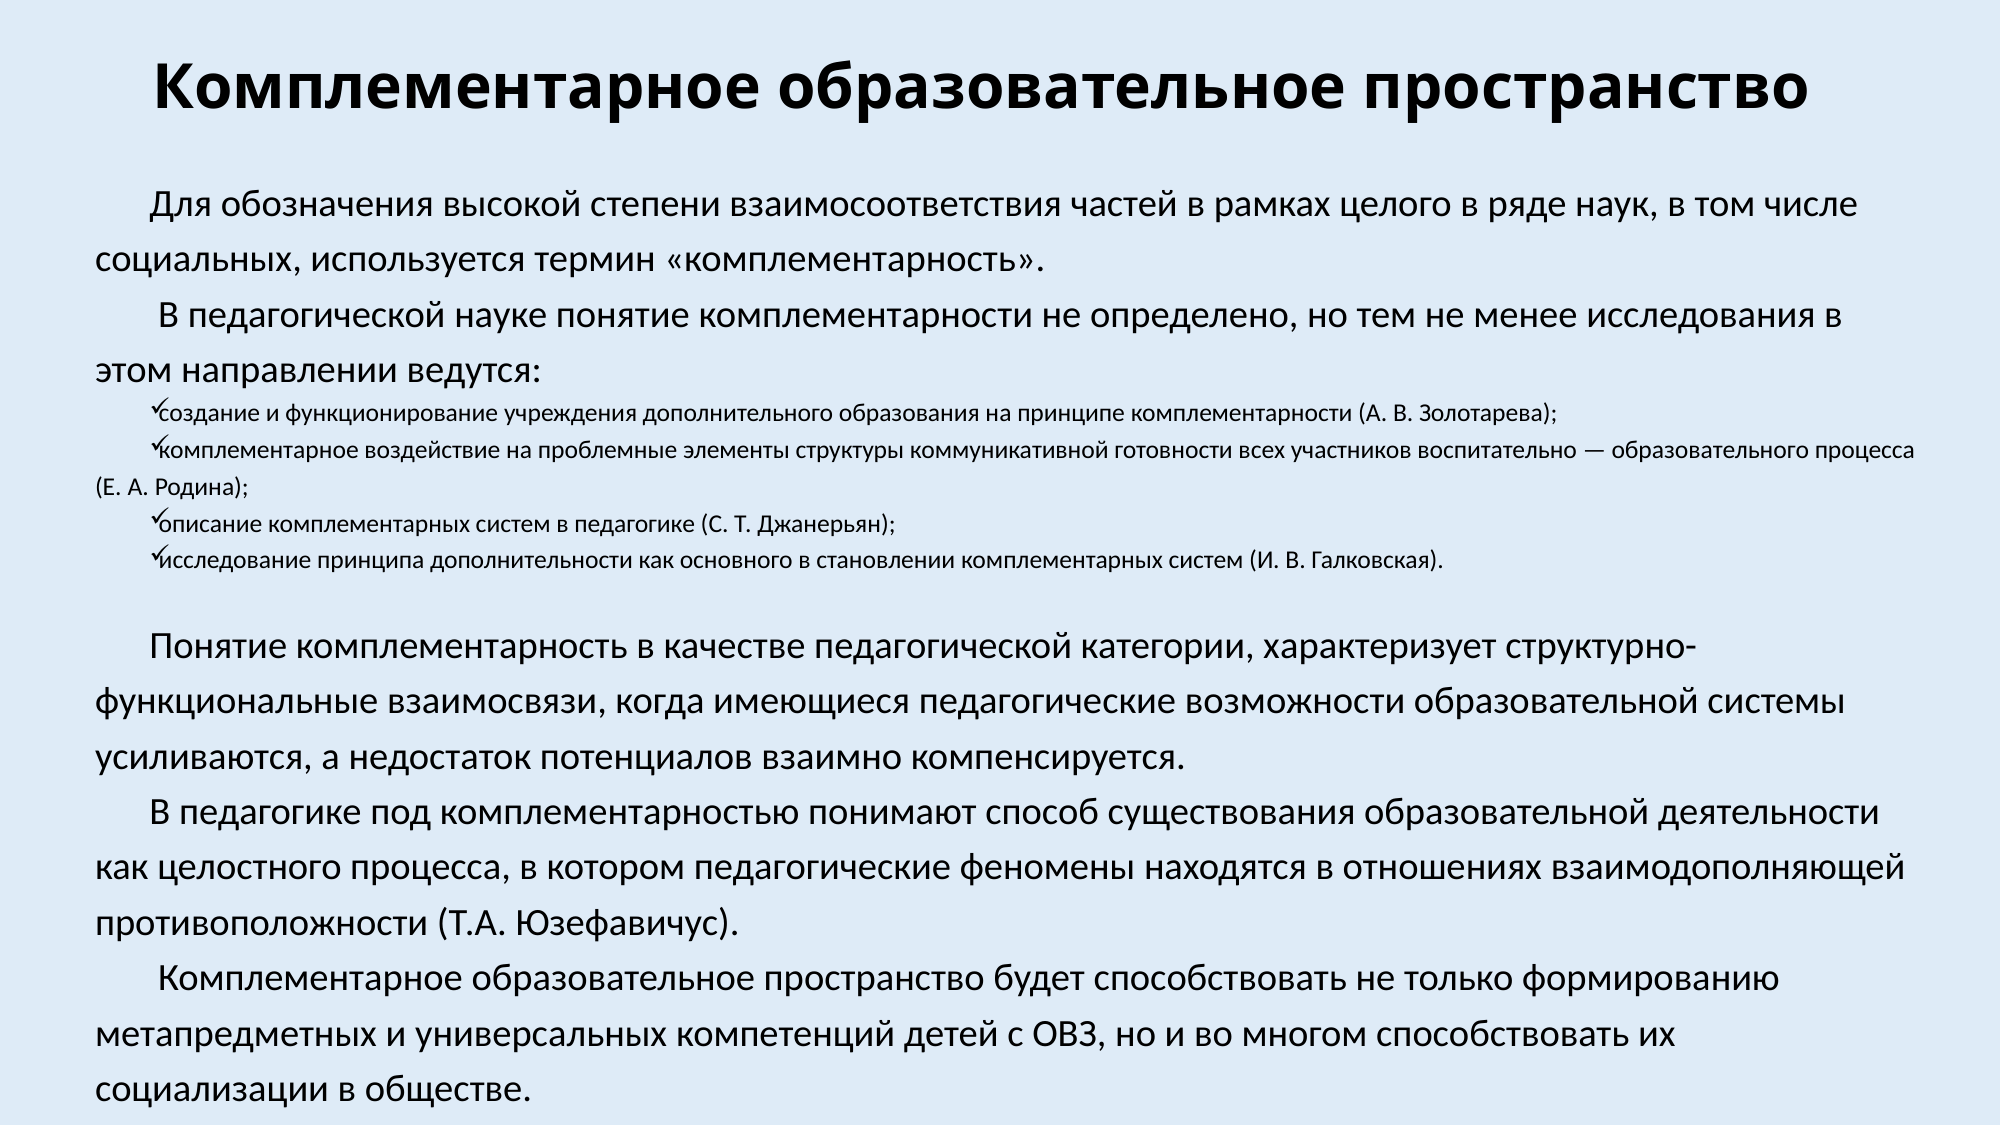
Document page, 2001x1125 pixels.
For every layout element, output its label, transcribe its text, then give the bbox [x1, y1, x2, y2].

title Комплементарное образовательное пространство [137, 38, 1863, 138]
list Для обозначения высокой степени взаимосоответствия частей в рамках целого в ряде наук, в том числе социальных, используется термин «комплементарность». В педагогической науке понятие комплементарности не определено, но тем не менее исследования в этом направлении ведутся: создание и функционирование учреждения дополнительного образования на принципе комплементарности (А. В. Золотарева); комплементарное воздействие на проблемные элементы структуры коммуникативной готовности всех участников воспитательно — образовательного процесса (Е. А. Родина); описание комплементарных систем в педагогике (С. Т. Джанерьян); исследование принципа дополнительности как основного в становлении комплементарных систем (И. В. Галковская). Понятие комплементарность в качестве педагогической категории, характеризует структурно-функциональные взаимосвязи, когда имеющиеся педагогические возможности образовательной системы усиливаются, а недостаток потенциалов взаимно компенсируется. В педагогике под комплементарностью понимают способ существования образовательной деятельности как целостного процесса, в котором педагогические феномены находятся в отношениях взаимодополняющей противоположности (Т.А. Юзефавичус). Комплементарное образовательное пространство будет способствовать не только формированию метапредметных и универсальных компетенций детей с ОВЗ, но и во многом способствовать их социализации в обществе. [79, 161, 1934, 1125]
